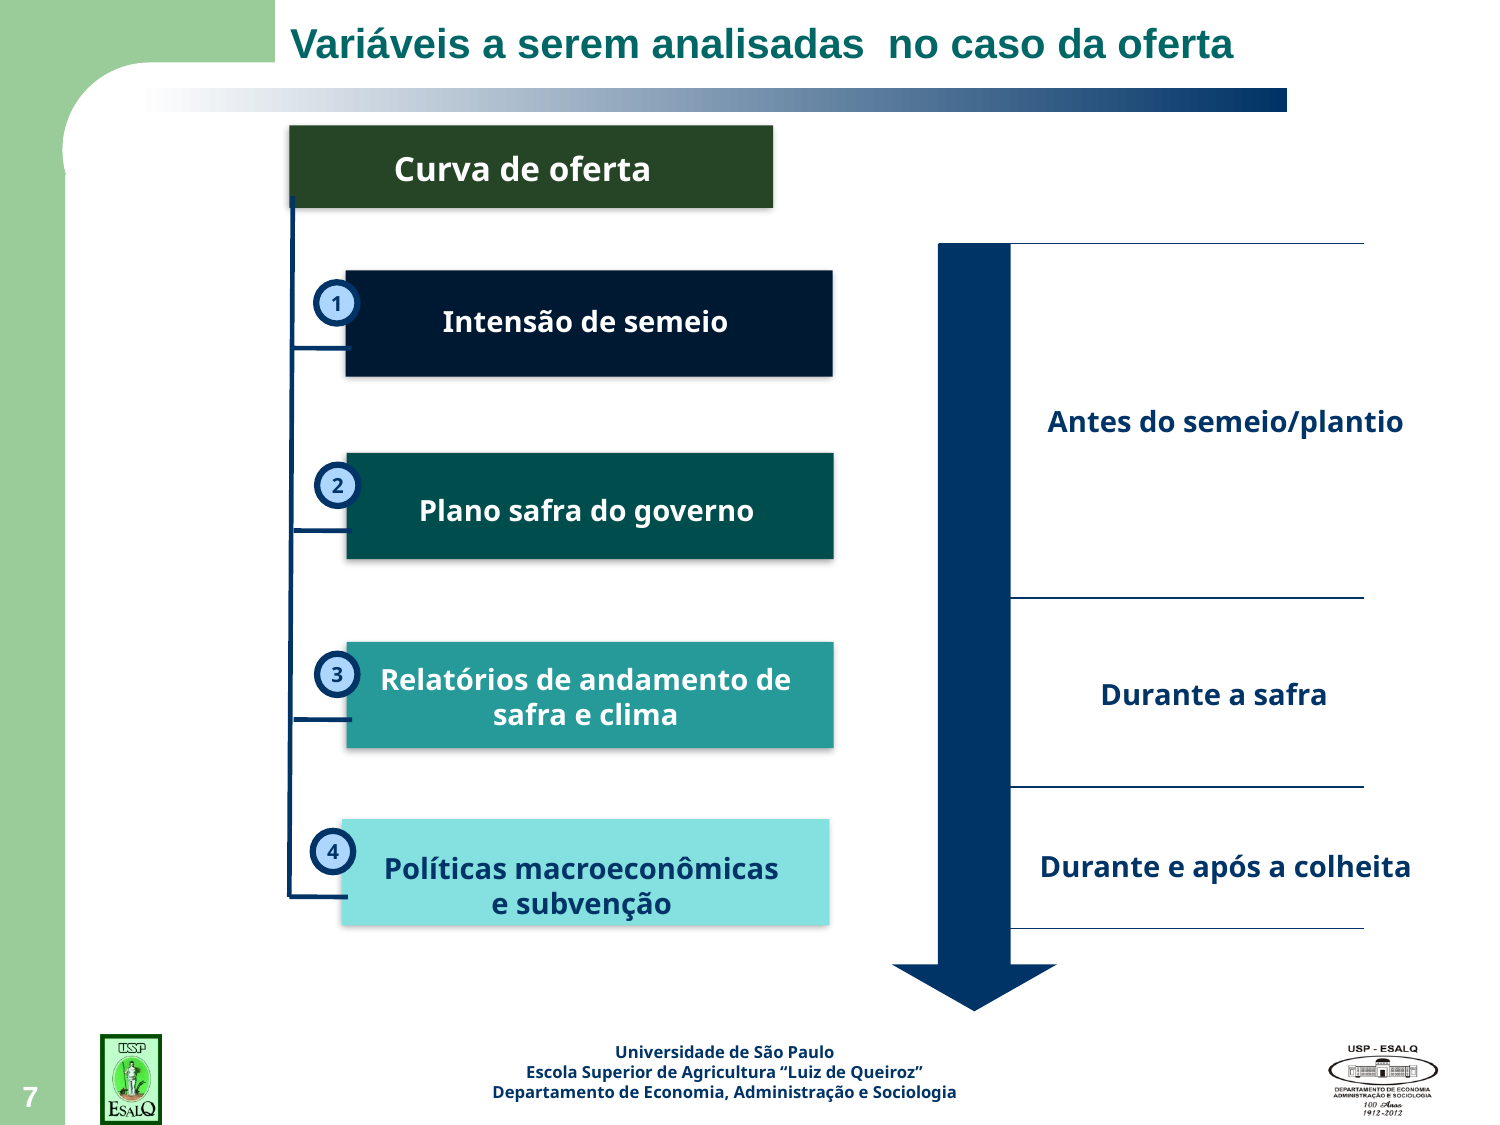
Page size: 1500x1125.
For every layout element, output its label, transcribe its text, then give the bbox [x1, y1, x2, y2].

slide_number 7 [0, 1070, 79, 1122]
text_box [891, 936, 1058, 1012]
text_box [342, 819, 830, 926]
picture [1316, 1034, 1451, 1123]
text_box [289, 125, 774, 208]
text_box Plano safra do governo [362, 485, 811, 535]
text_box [938, 668, 1365, 788]
text_box [345, 270, 833, 377]
text_box 4 [312, 830, 354, 873]
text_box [938, 243, 1424, 599]
text_box Políticas macroeconômicas e subvenção [358, 842, 805, 928]
text_box 3 [317, 653, 358, 696]
text_box [937, 793, 1011, 840]
picture [100, 1034, 162, 1125]
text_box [289, 195, 294, 896]
text_box [937, 605, 1011, 668]
text_box Intensão de semeio [361, 296, 810, 346]
title Variáveis a serem analisadas no caso da oferta [275, 12, 1438, 75]
text_box [346, 641, 834, 749]
text_box Relatórios de andamento de safra e clima [362, 653, 809, 739]
text_box 2 [317, 464, 359, 506]
text_box Curva de oferta [379, 140, 667, 196]
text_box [938, 840, 1431, 929]
text_box [346, 452, 834, 560]
text_box 1 [316, 282, 358, 324]
